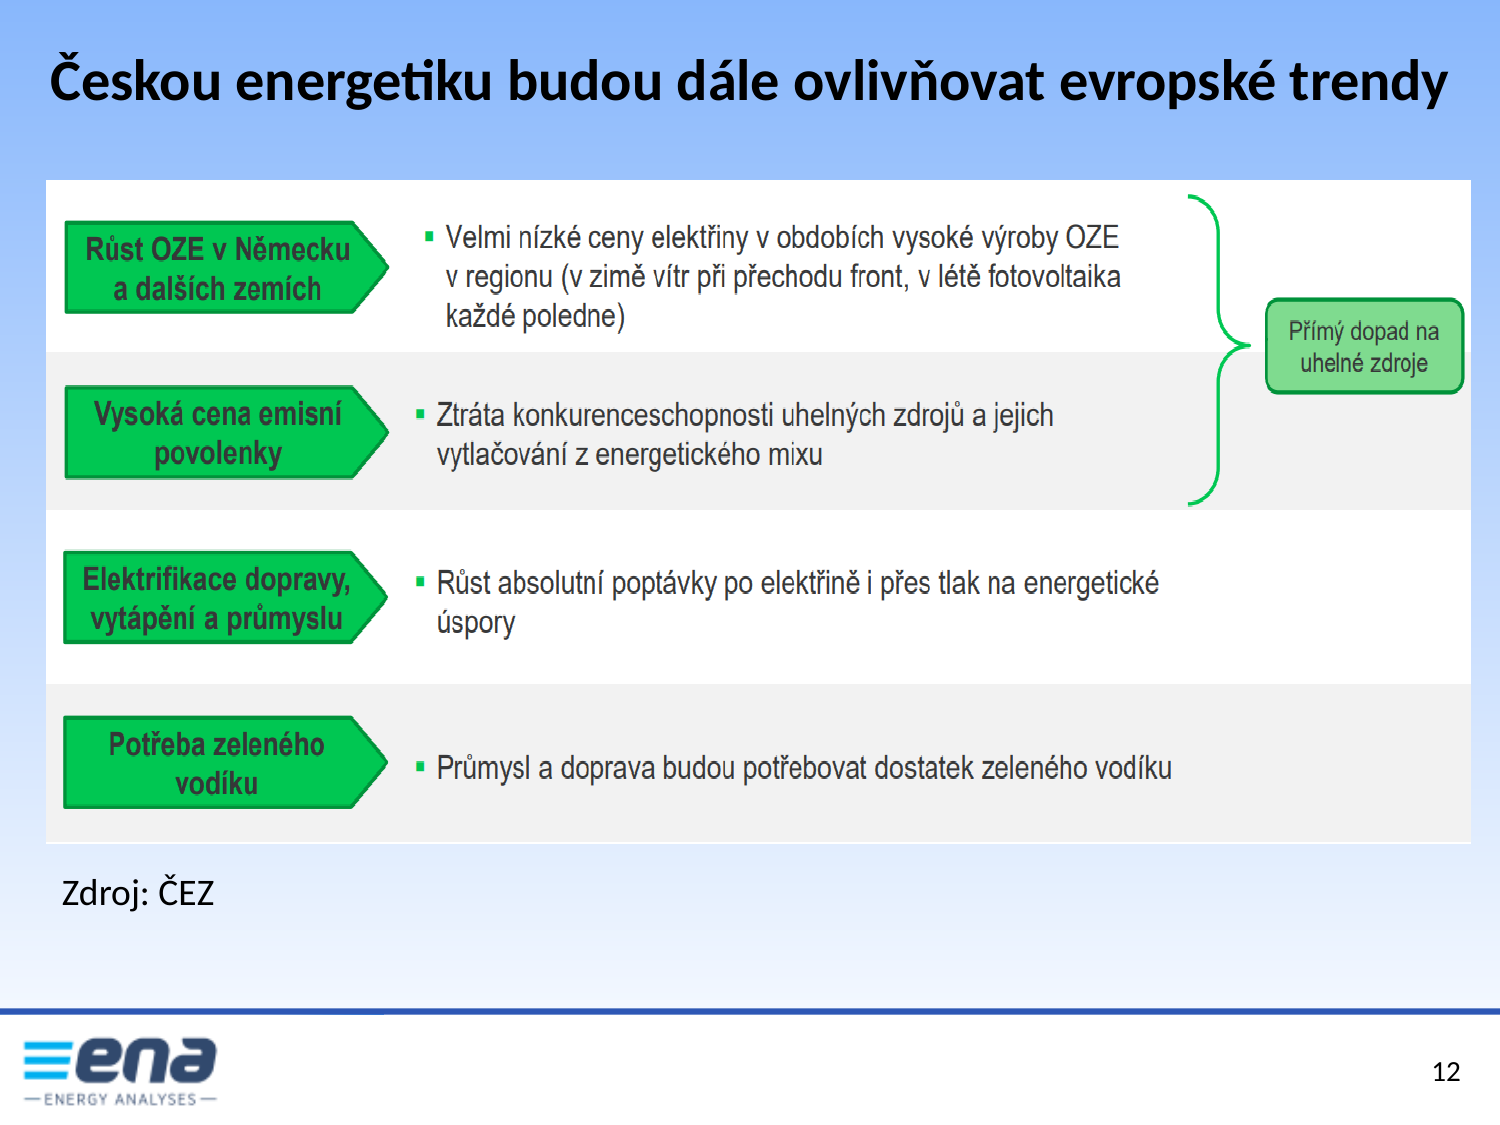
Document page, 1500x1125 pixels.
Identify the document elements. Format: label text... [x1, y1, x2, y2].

picture [0, 1015, 1500, 1125]
text_box Zdroj: ČEZ [46, 860, 1445, 965]
title Českou energetiku budou dále ovlivňovat evropské trendy [0, 29, 1500, 108]
picture [46, 180, 1471, 844]
